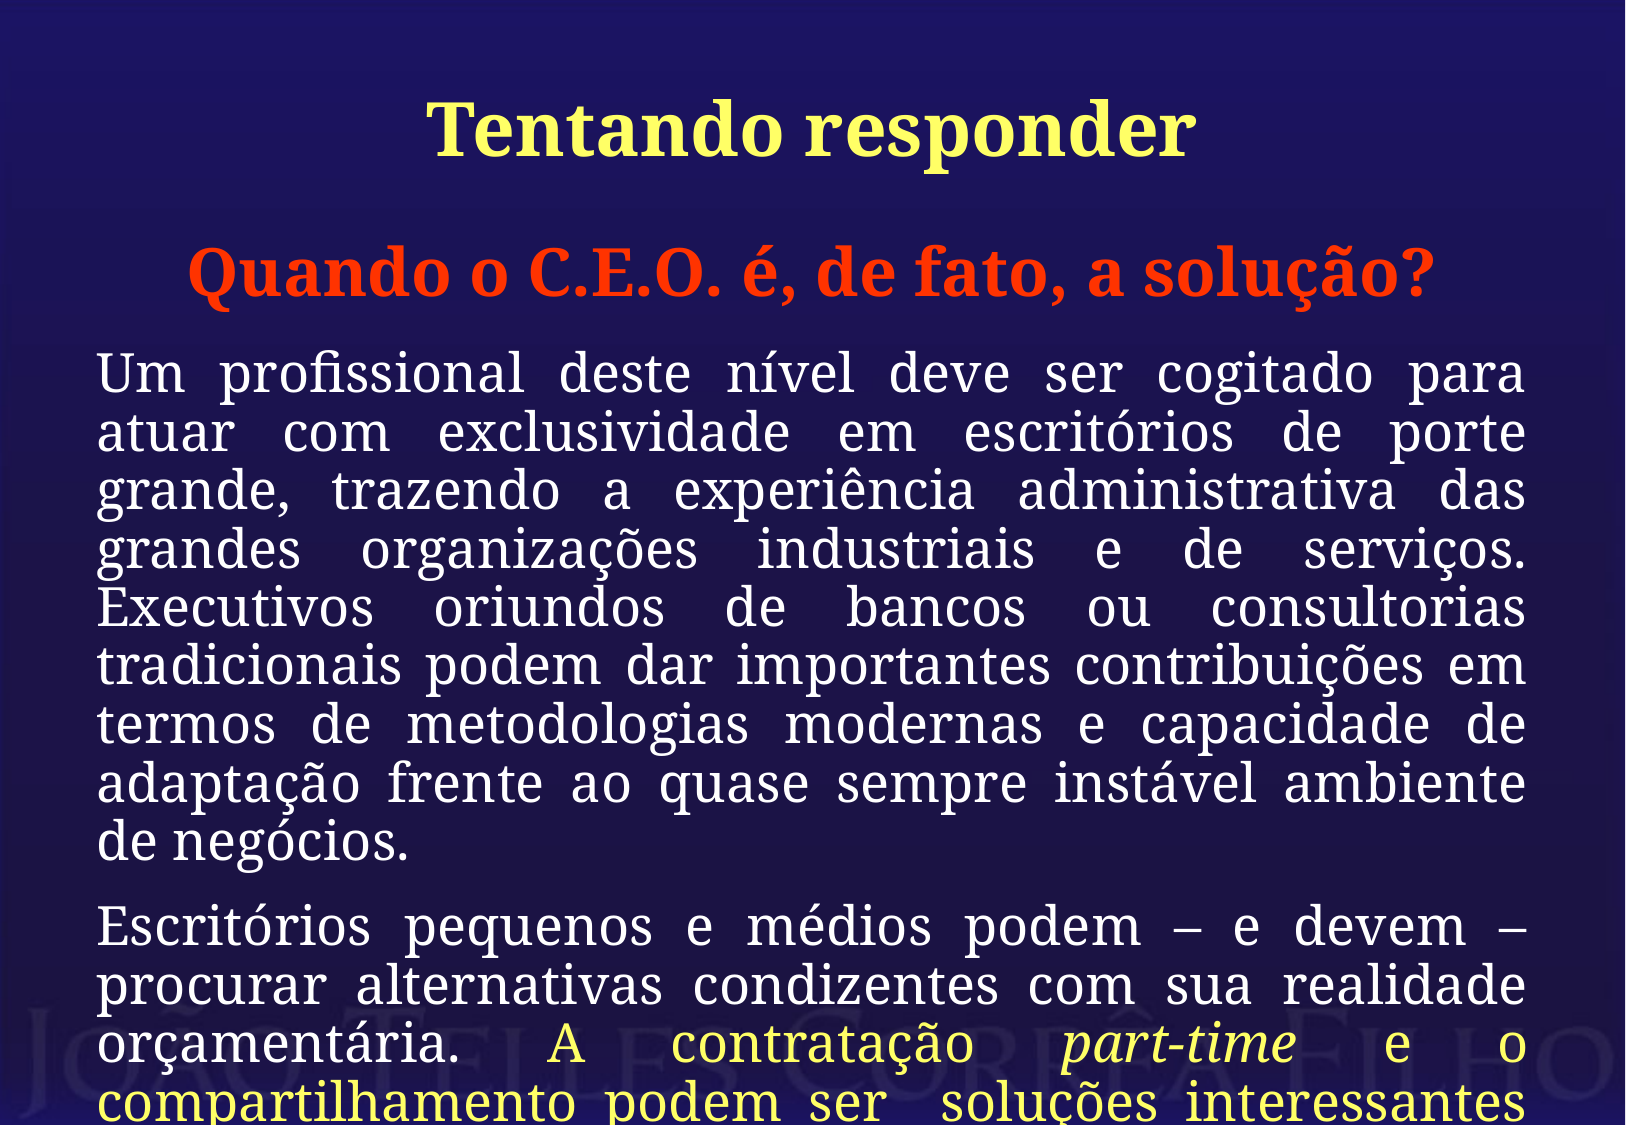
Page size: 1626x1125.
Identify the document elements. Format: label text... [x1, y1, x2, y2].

list Quando o C.E.O. é, de fato, a solução? Um profissional deste nível deve ser cogitado para atuar com exclusividade em escritórios de porte grande, trazendo a experiência administrativa das grandes organizações industriais e de serviços. Executivos oriundos de bancos ou consultorias tradicionais podem dar importantes contribuições em termos de metodologias modernas e capacidade de adaptação frente ao quase sempre instável ambiente de negócios. Escritórios pequenos e médios podem – e devem – procurar alternativas condizentes com sua realidade orçamentária. A contratação part-time e o compartilhamento podem ser soluções interessantes para estas sociedades. [80, 231, 1544, 1071]
picture [0, 0, 1626, 1125]
title Tentando responder [80, 44, 1544, 209]
